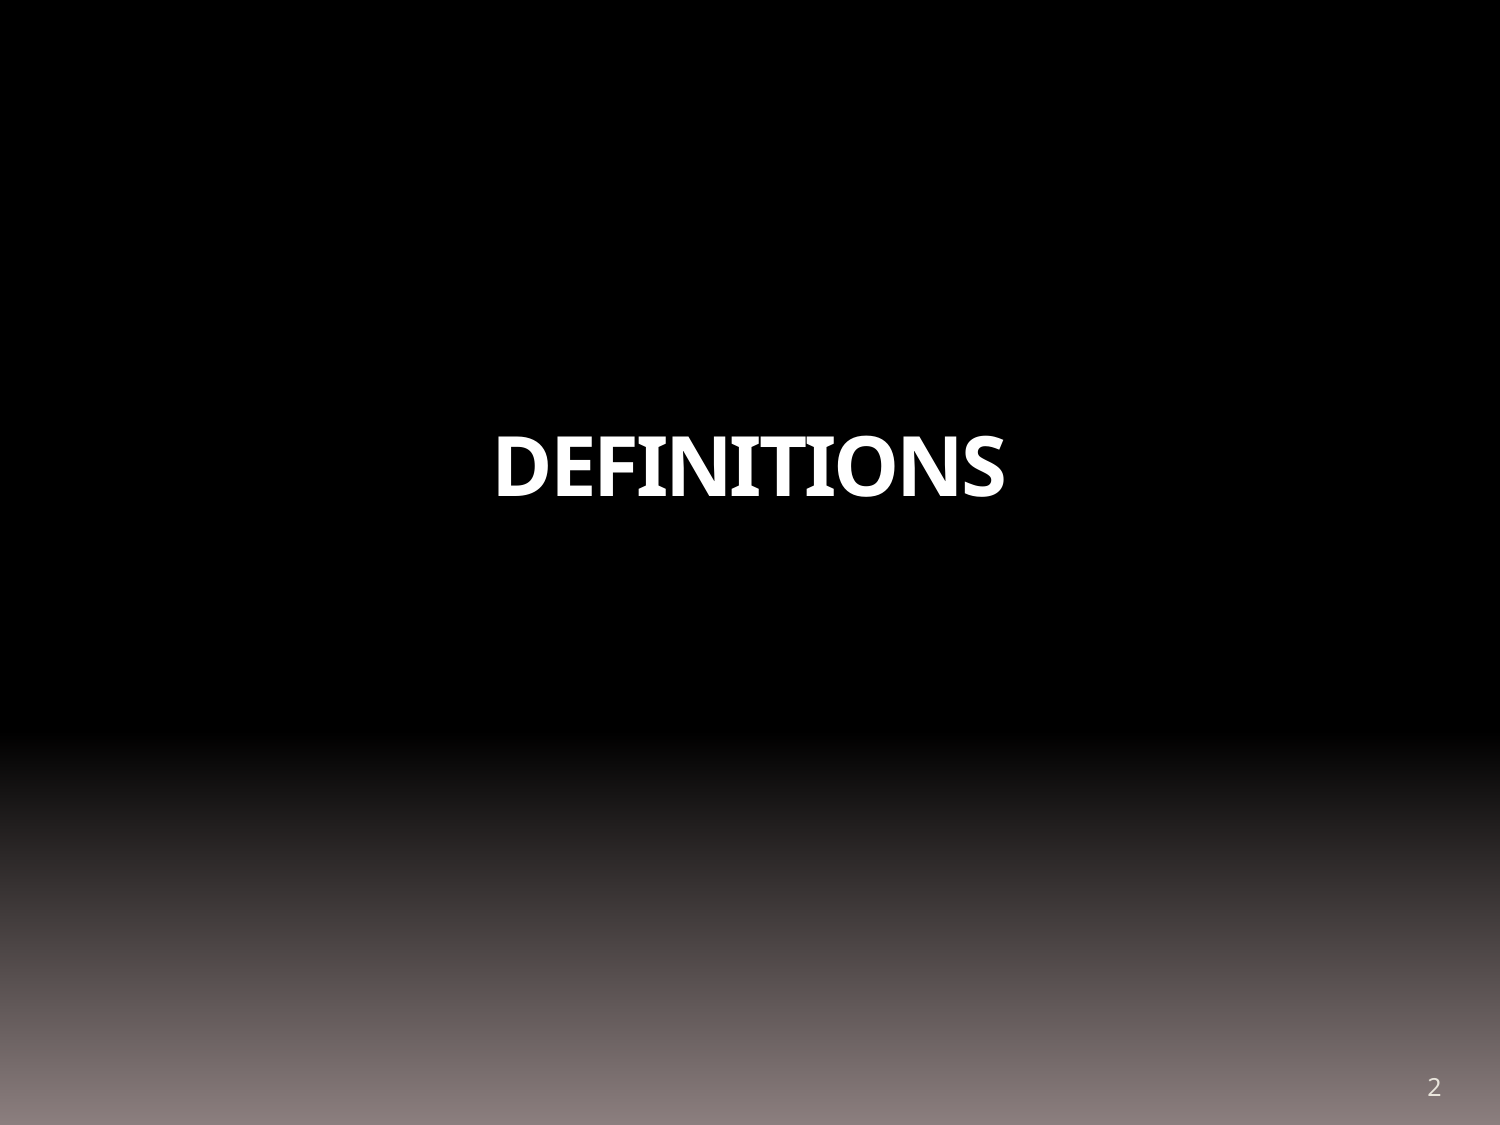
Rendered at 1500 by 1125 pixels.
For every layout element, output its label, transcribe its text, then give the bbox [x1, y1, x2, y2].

slide_number 2 [1412, 1052, 1488, 1113]
title DEFINITIONS [112, 196, 1388, 521]
